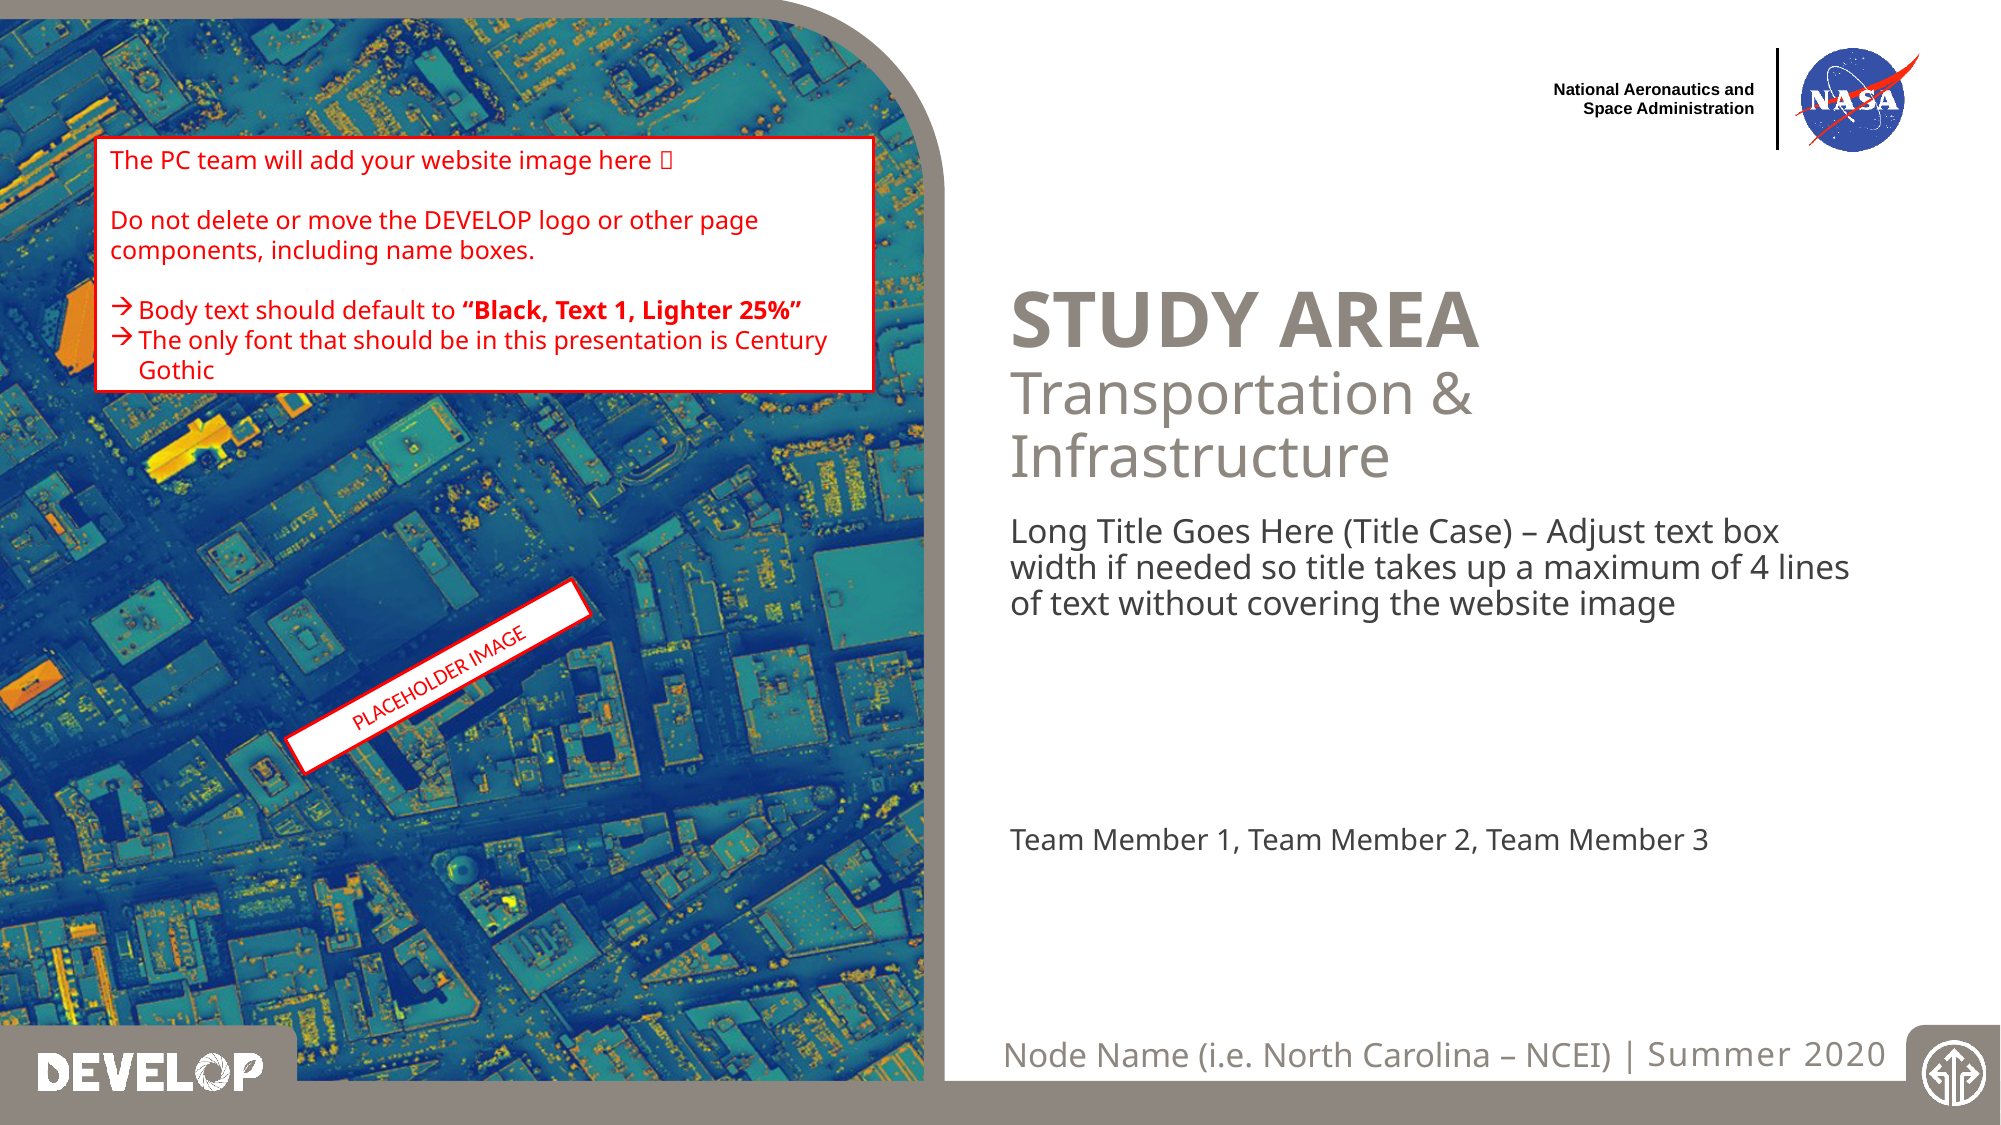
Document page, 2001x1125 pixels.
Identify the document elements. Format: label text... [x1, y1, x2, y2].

text_box Team Member 1, Team Member 2, Team Member 3 [995, 813, 1881, 864]
picture [38, 1053, 263, 1091]
picture [1785, 38, 1929, 161]
text_box Node Name (i.e. North Carolina – NCEI) [988, 1026, 1636, 1082]
picture [0, 18, 923, 1080]
text_box Long Title Goes Here (Title Case) – Adjust text box width if needed so title takes up a maximum of 4 lines of text without covering the website image [995, 507, 1881, 688]
picture [1921, 1040, 1986, 1106]
text_box STUDY AREA Transportation & Infrastructure [995, 301, 1881, 469]
